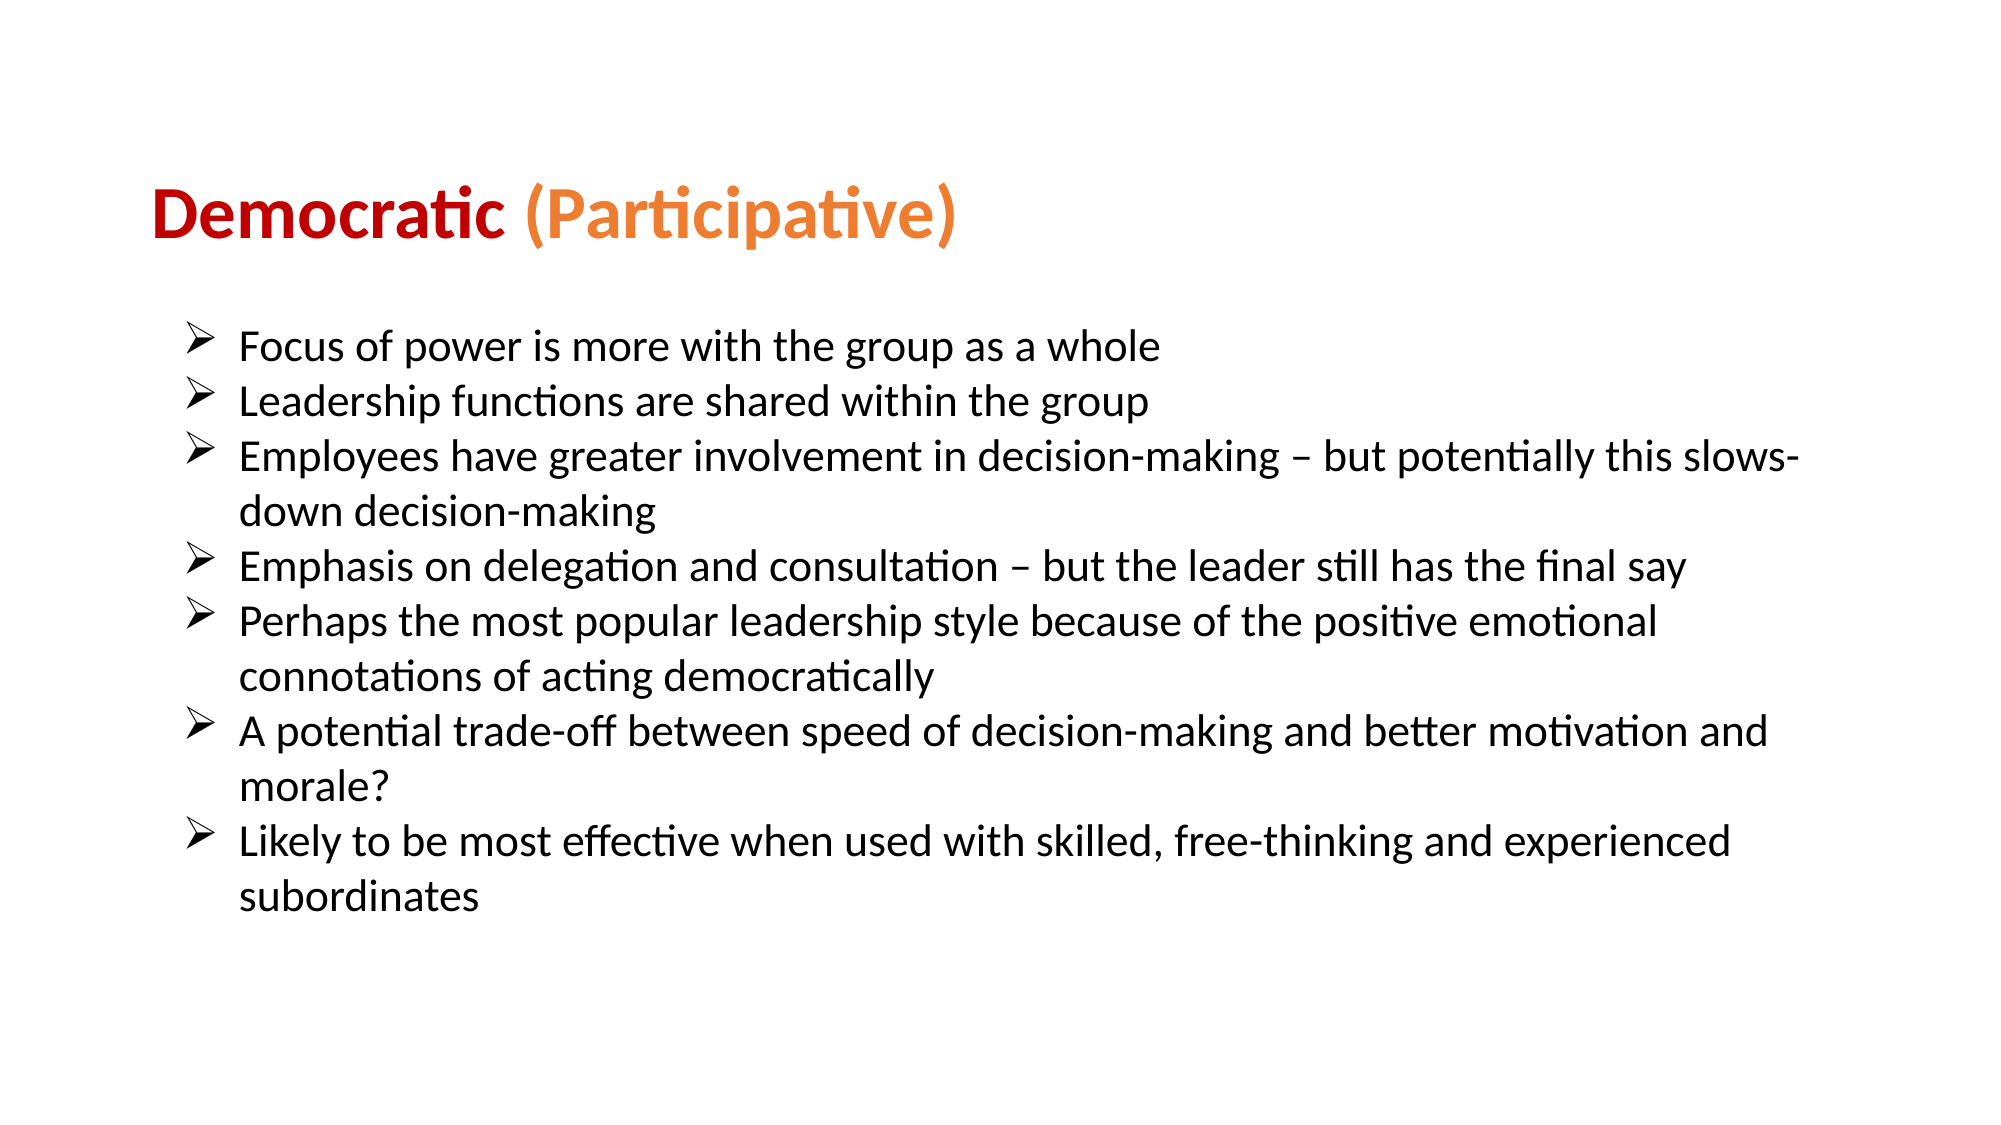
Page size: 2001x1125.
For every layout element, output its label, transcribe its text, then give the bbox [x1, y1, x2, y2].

text_box Focus of power is more with the group as a whole Leadership functions are shared within the group Employees have greater involvement in decision-making – but potentially this slows-down decision-making Emphasis on delegation and consultation – but the leader still has the final say Perhaps the most popular leadership style because of the positive emotional connotations of acting democratically A potential trade-off between speed of decision-making and better motivation and morale? Likely to be most effective when used with skilled, free-thinking and experienced subordinates [168, 308, 1878, 984]
title Democratic (Participative) [136, 90, 1732, 337]
